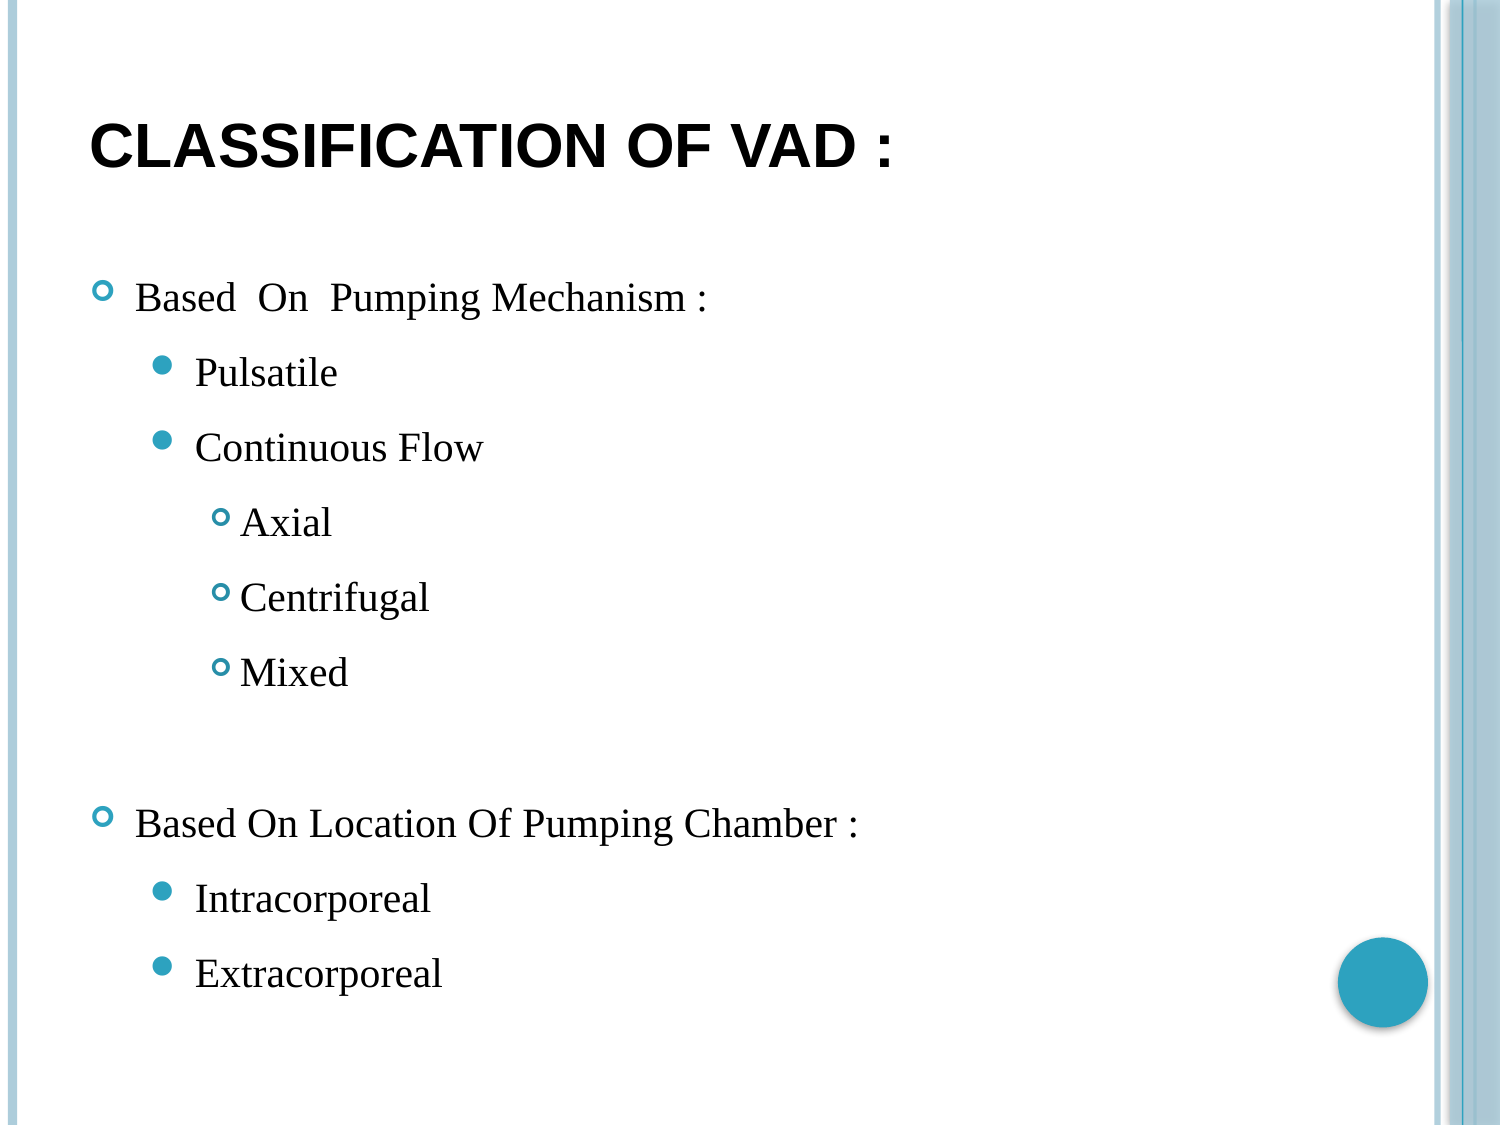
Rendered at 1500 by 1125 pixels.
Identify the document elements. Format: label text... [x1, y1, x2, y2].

title Classification Of VAD : [75, 0, 1300, 188]
list Based On Pumping Mechanism : Pulsatile Continuous Flow Axial Centrifugal Mixed Based On Location Of Pumping Chamber : Intracorporeal Extracorporeal [75, 262, 1450, 1088]
